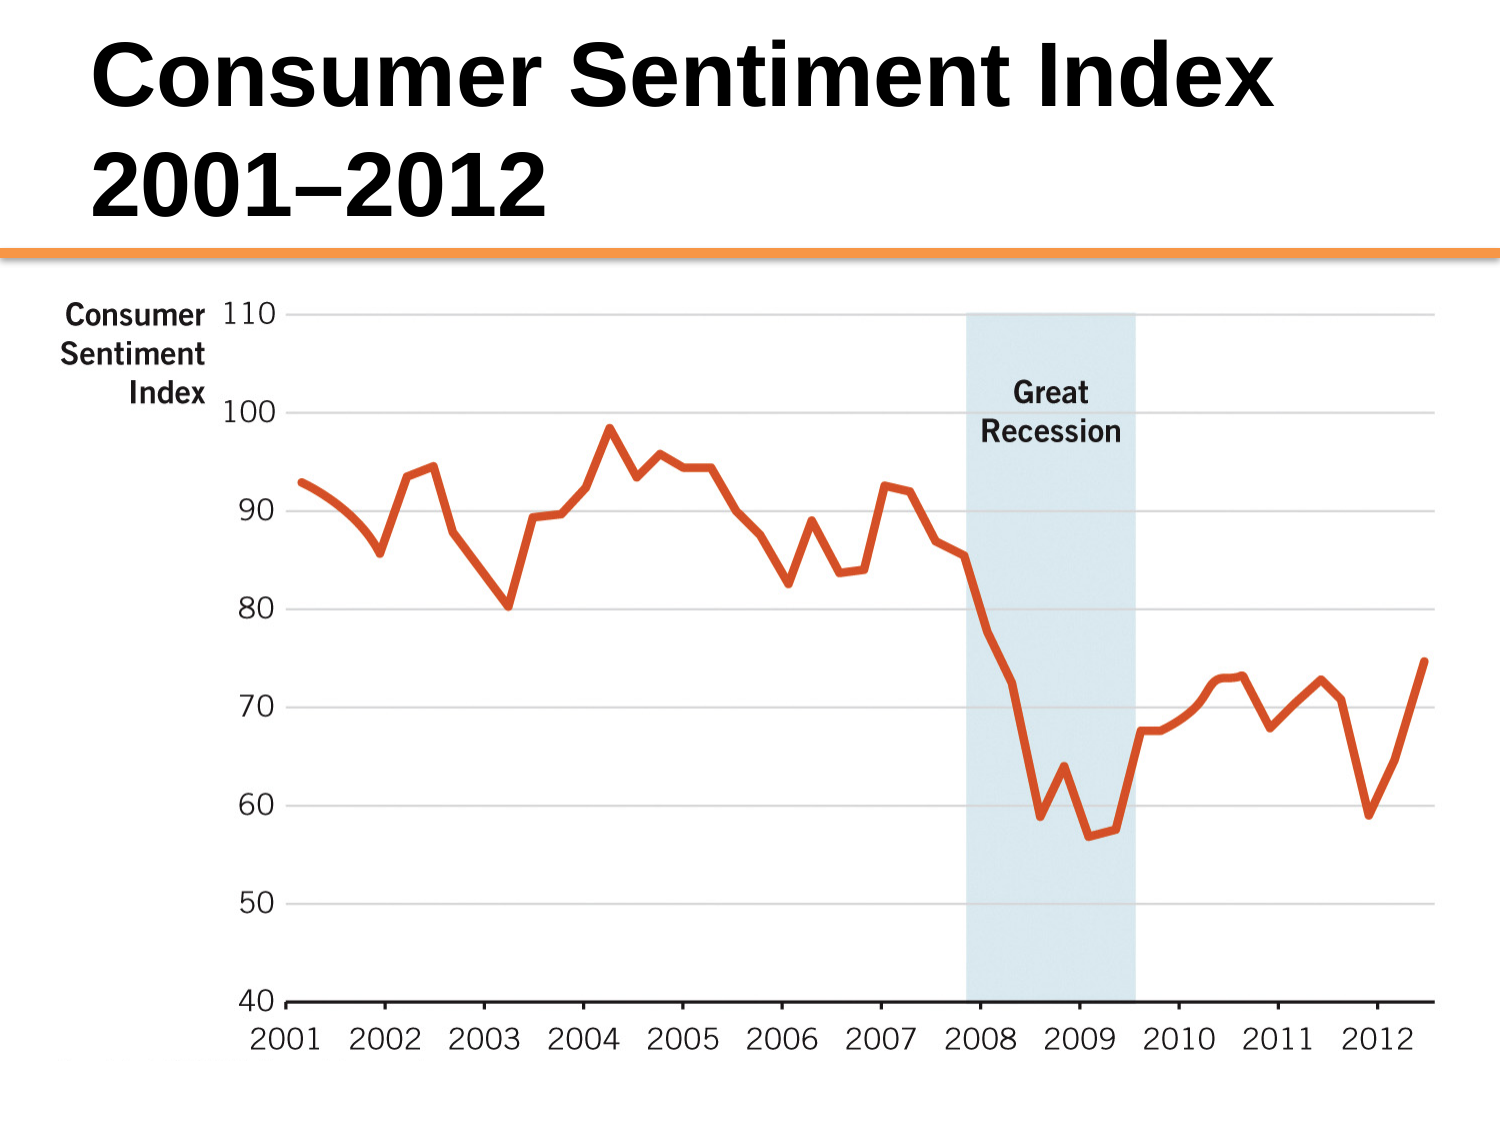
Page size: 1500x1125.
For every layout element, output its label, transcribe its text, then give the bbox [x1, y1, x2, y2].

picture [49, 292, 1451, 1061]
title Consumer Sentiment Index 2001–2012 [74, 0, 1426, 251]
